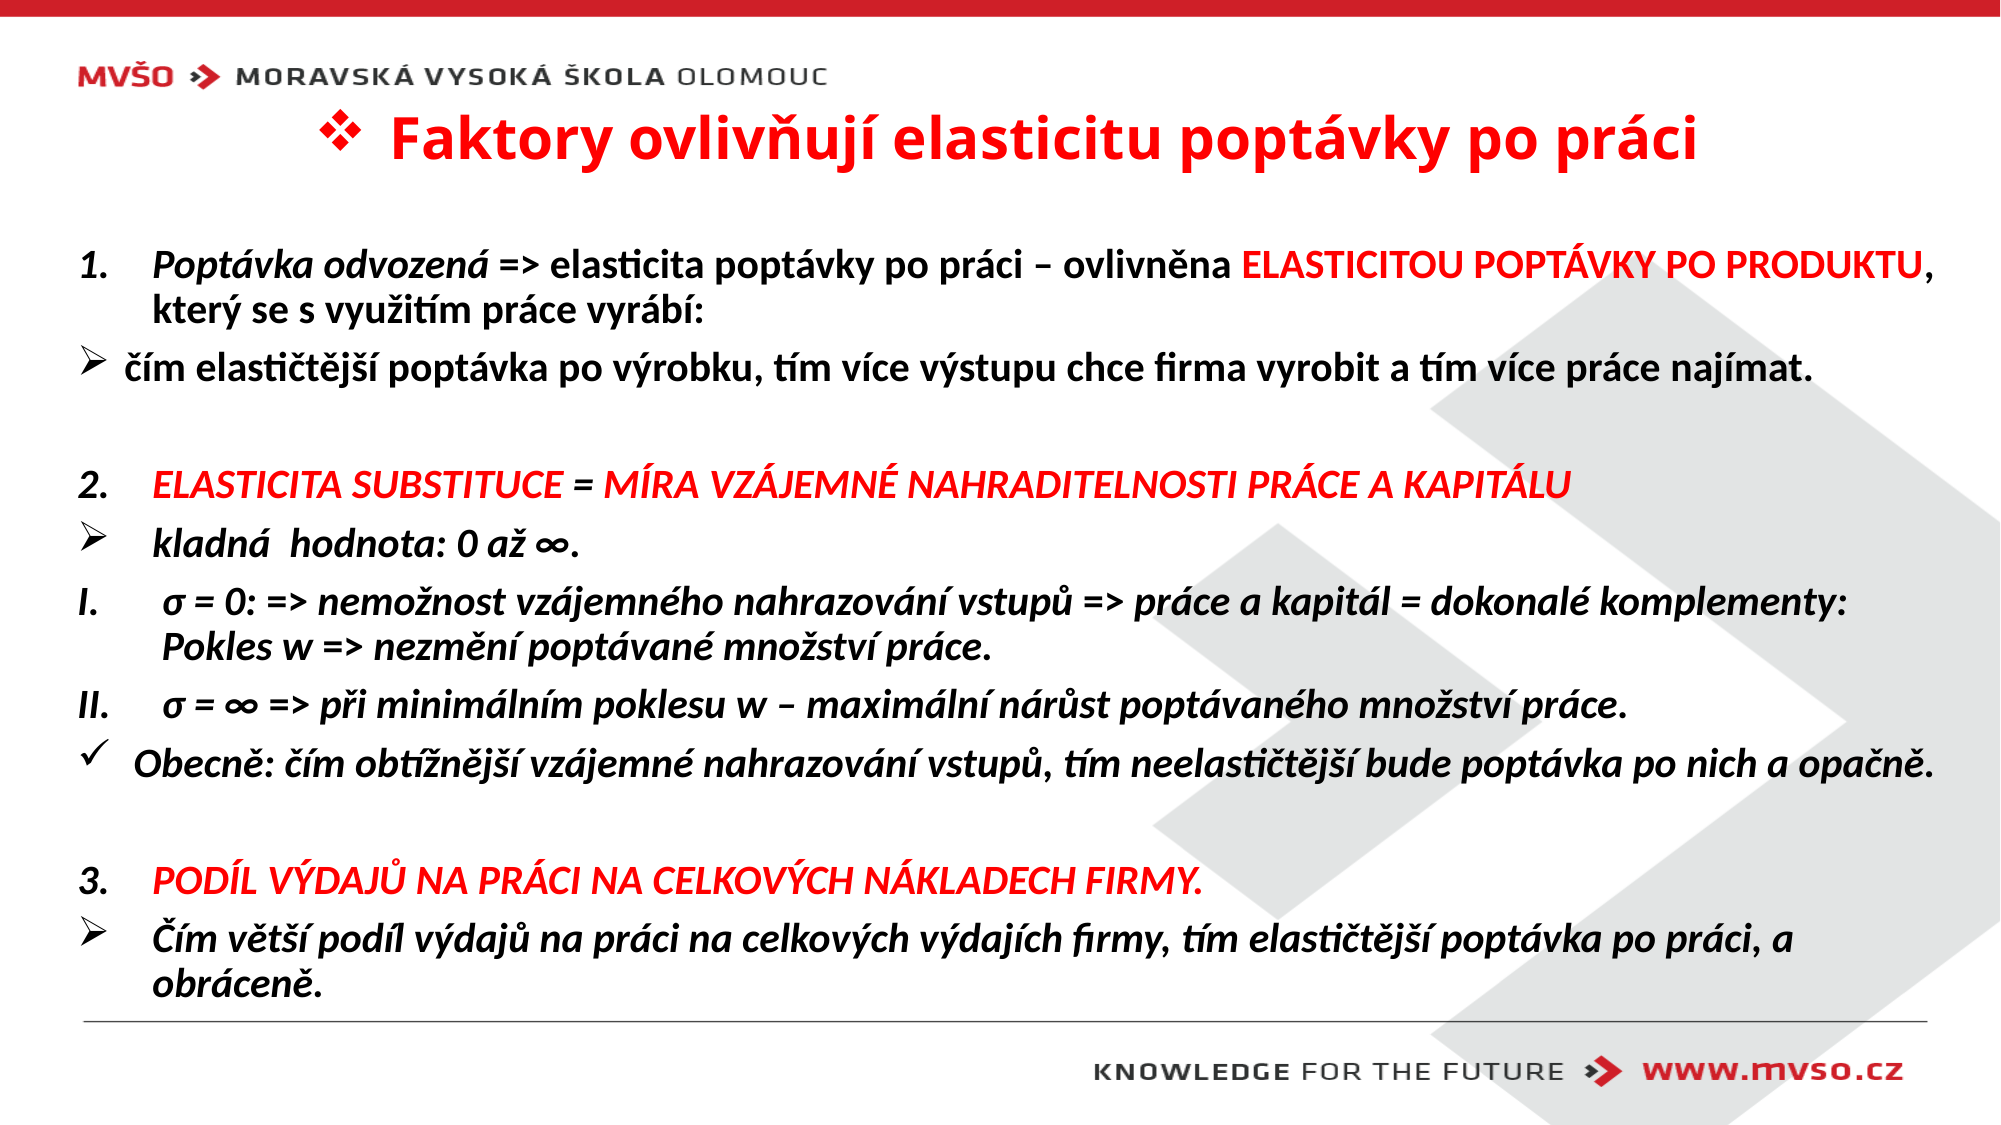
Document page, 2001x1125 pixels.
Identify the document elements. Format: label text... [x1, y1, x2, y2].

text_box Faktory ovlivňují elasticitu poptávky po práci [17, 47, 1983, 235]
list Poptávka odvozená => elasticita poptávky po práci – ovlivněna ELASTICITOU POPTÁVKY PO PRODUKTU, který se s využitím práce vyrábí: čím elastičtější poptávka po výrobku, tím více výstupu chce firma vyrobit a tím více práce najímat. ELASTICITA SUBSTITUCE = MÍRA VZÁJEMNÉ NAHRADITELNOSTI PRÁCE A KAPITÁLU kladná hodnota: 0 až ∞. σ = 0: => nemožnost vzájemného nahrazování vstupů => práce a kapitál = dokonalé komplementy: Pokles w => nezmění poptávané množství práce. σ = ∞ => při minimálním poklesu w – maximální nárůst poptávaného množství práce. Obecně: čím obtížnější vzájemné nahrazování vstupů, tím neelastičtější bude poptávka po nich a opačně. PODÍL VÝDAJŮ NA PRÁCI NA CELKOVÝCH NÁKLADECH FIRMY. Čím větší podíl výdajů na práci na celkových výdajích firmy, tím elastičtější poptávka po práci, a obráceně. [47, 235, 1966, 1040]
picture [0, 0, 2001, 1125]
